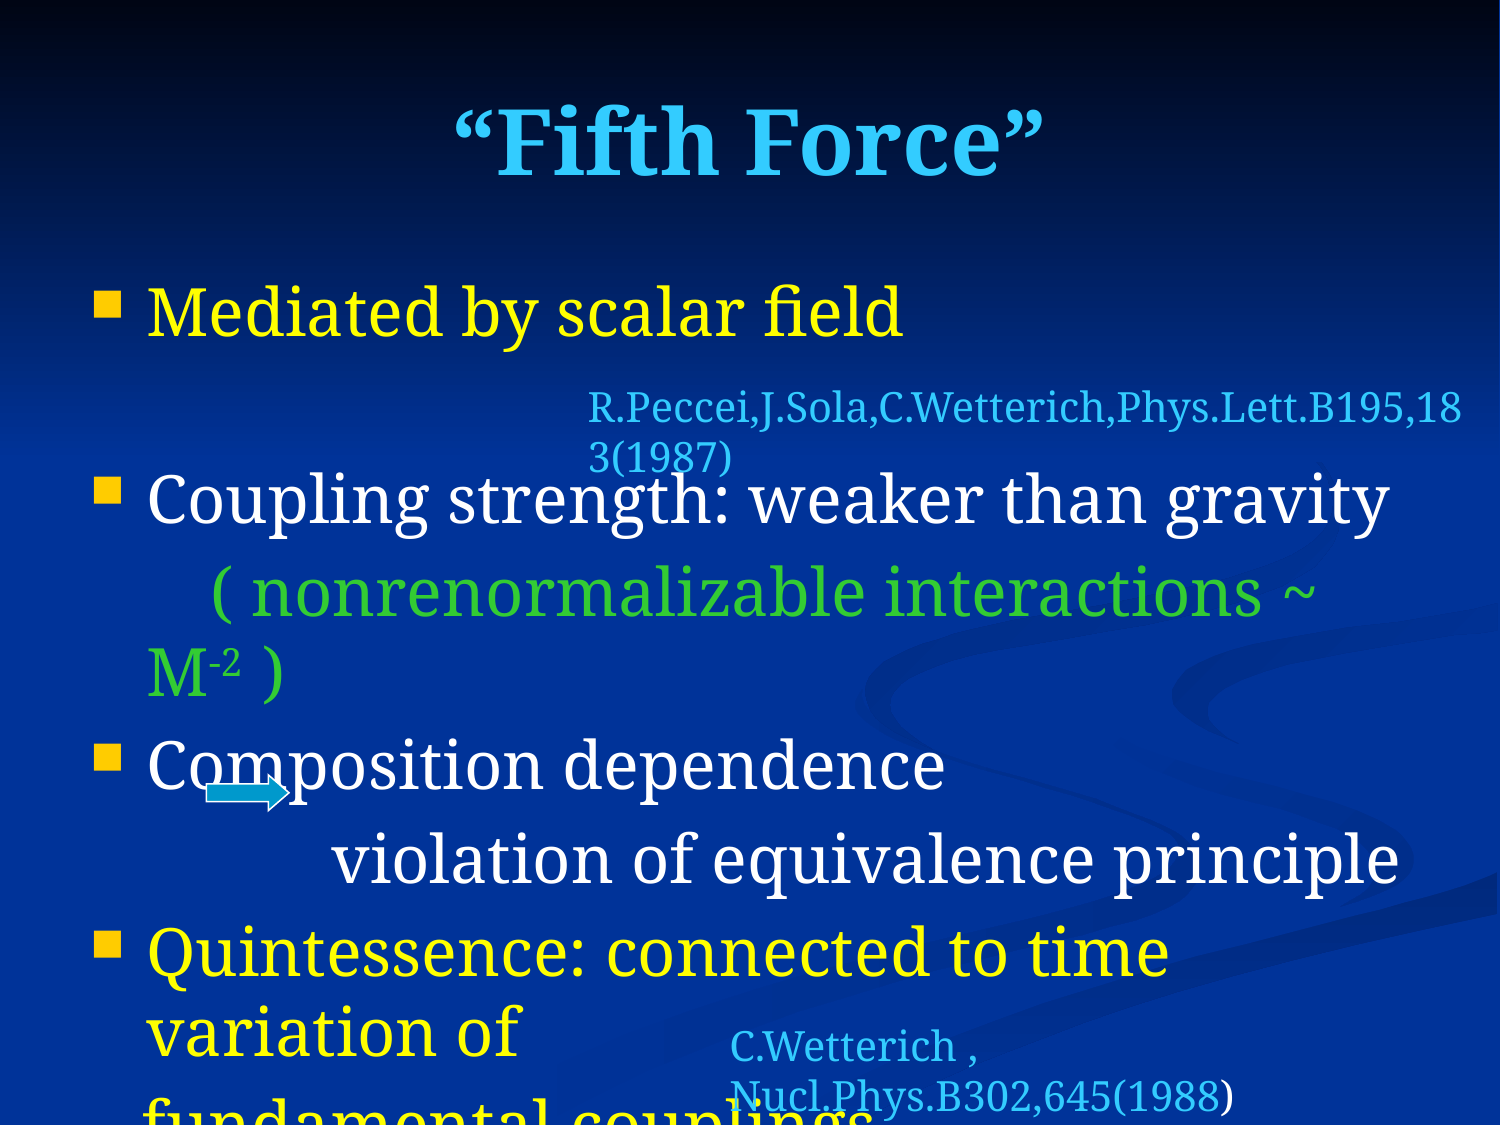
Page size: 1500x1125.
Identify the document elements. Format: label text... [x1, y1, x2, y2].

text_box C.Wetterich , Nucl.Phys.B302,645(1988) [714, 1012, 1500, 1125]
text_box [206, 774, 290, 811]
list Mediated by scalar field Coupling strength: weaker than gravity ( nonrenormalizable interactions ~ M-2 ) Composition dependence violation of equivalence principle Quintessence: connected to time variation of fundamental couplings [74, 262, 1426, 1036]
text_box R.Peccei,J.Sola,C.Wetterich,Phys.Lett.B195,183(1987) [572, 373, 1500, 489]
title “Fifth Force” [74, 44, 1426, 233]
